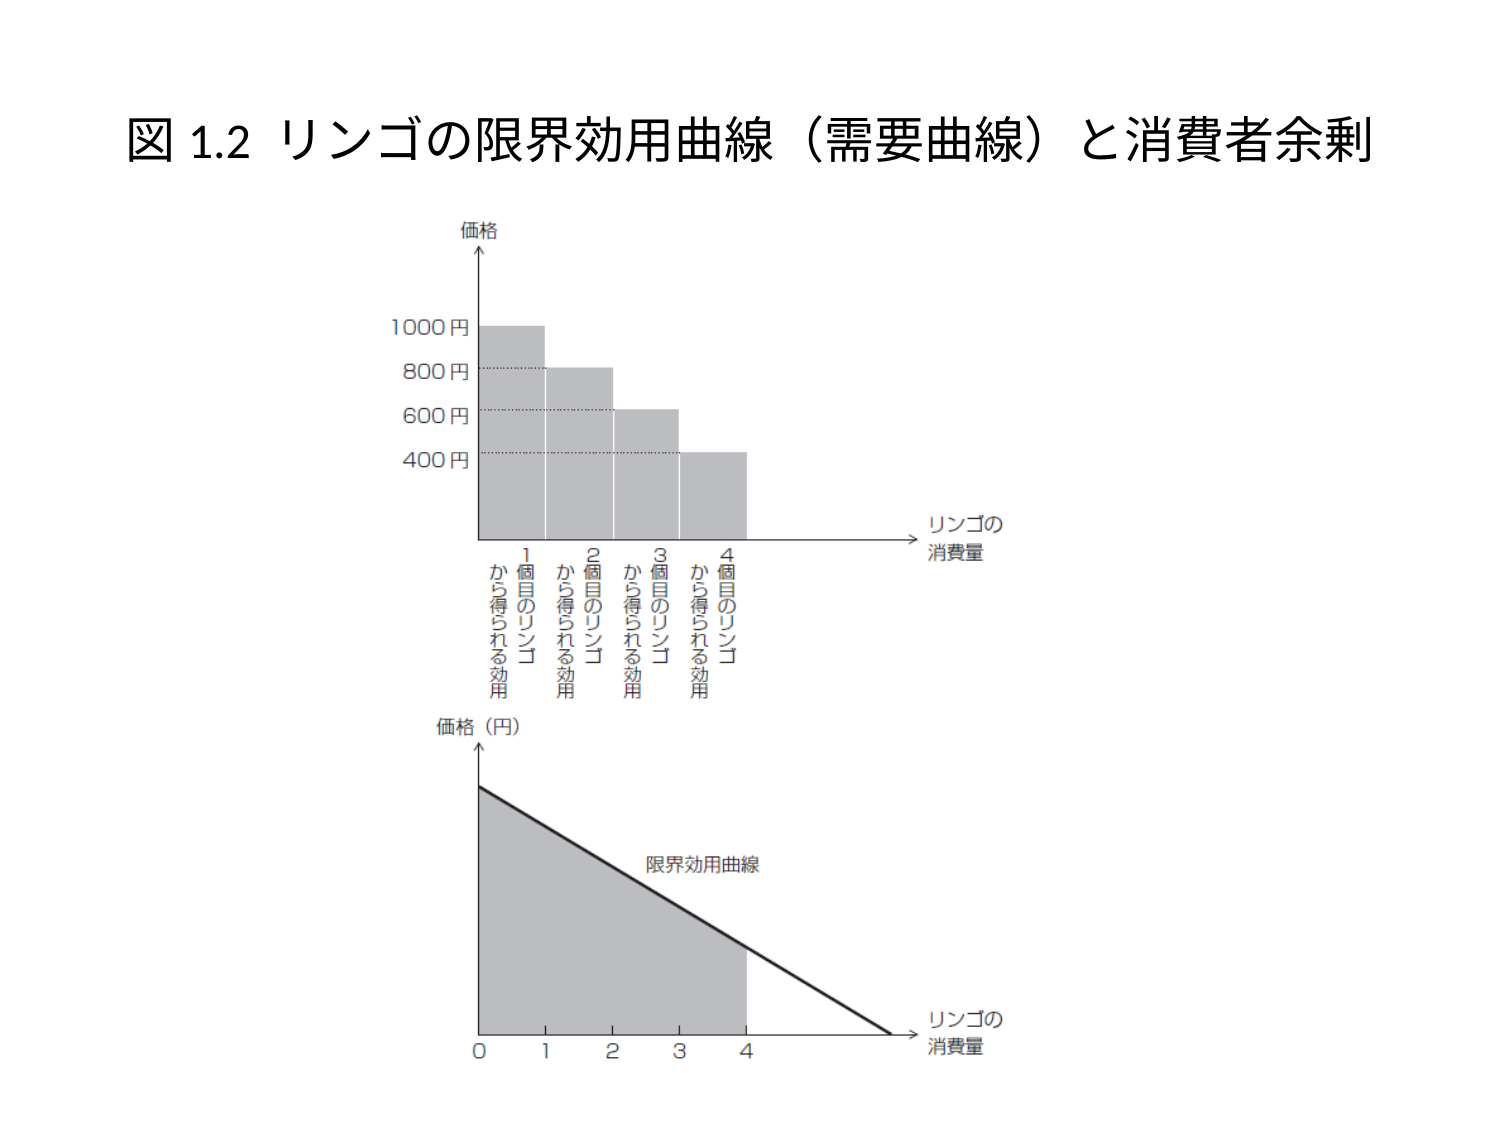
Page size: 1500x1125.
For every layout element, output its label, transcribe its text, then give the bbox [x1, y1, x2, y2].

picture [353, 211, 1079, 1081]
title 図1.2 リンゴの限界効用曲線（需要曲線）と消費者余剰 [75, 45, 1425, 233]
